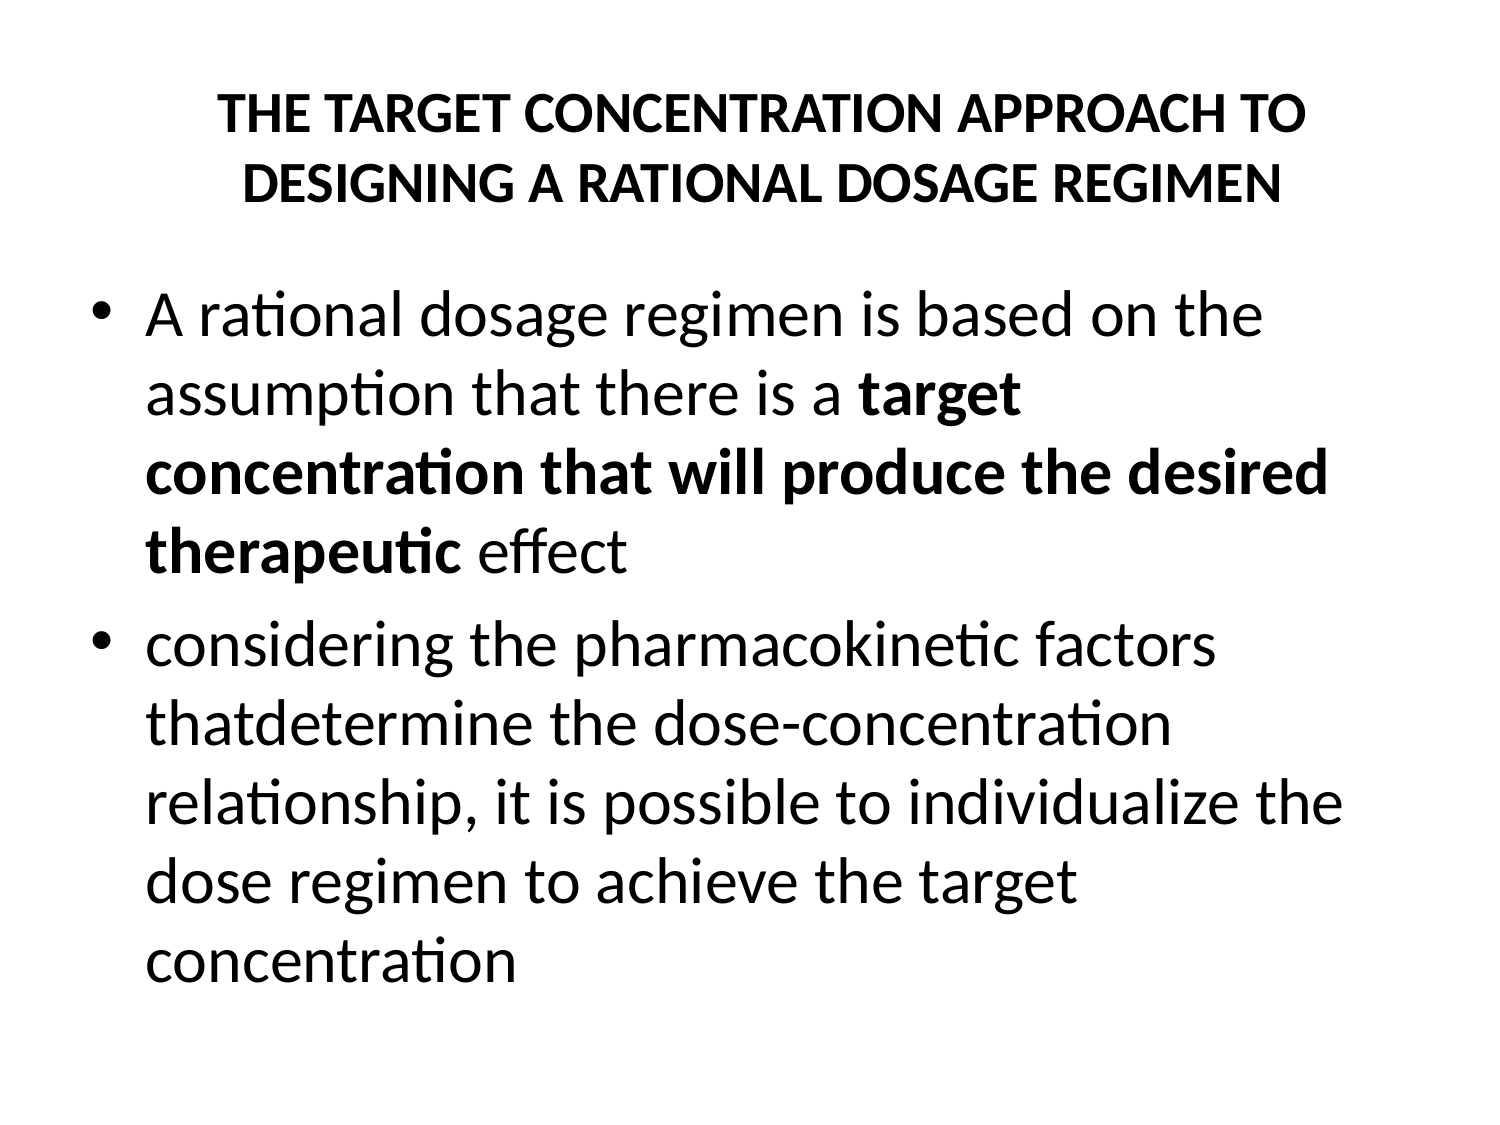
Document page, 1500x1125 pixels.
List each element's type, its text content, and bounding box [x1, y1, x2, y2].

title THE TARGET CONCENTRATION APPROACH TO DESIGNING A RATIONAL DOSAGE REGIMEN [87, 50, 1438, 238]
list A rational dosage regimen is based on the assumption that there is a target concentration that will produce the desired therapeutic effect considering the pharmacokinetic factors thatdetermine the dose-concentration relationship, it is possible to individualize the dose regimen to achieve the target concentration [75, 262, 1425, 1005]
